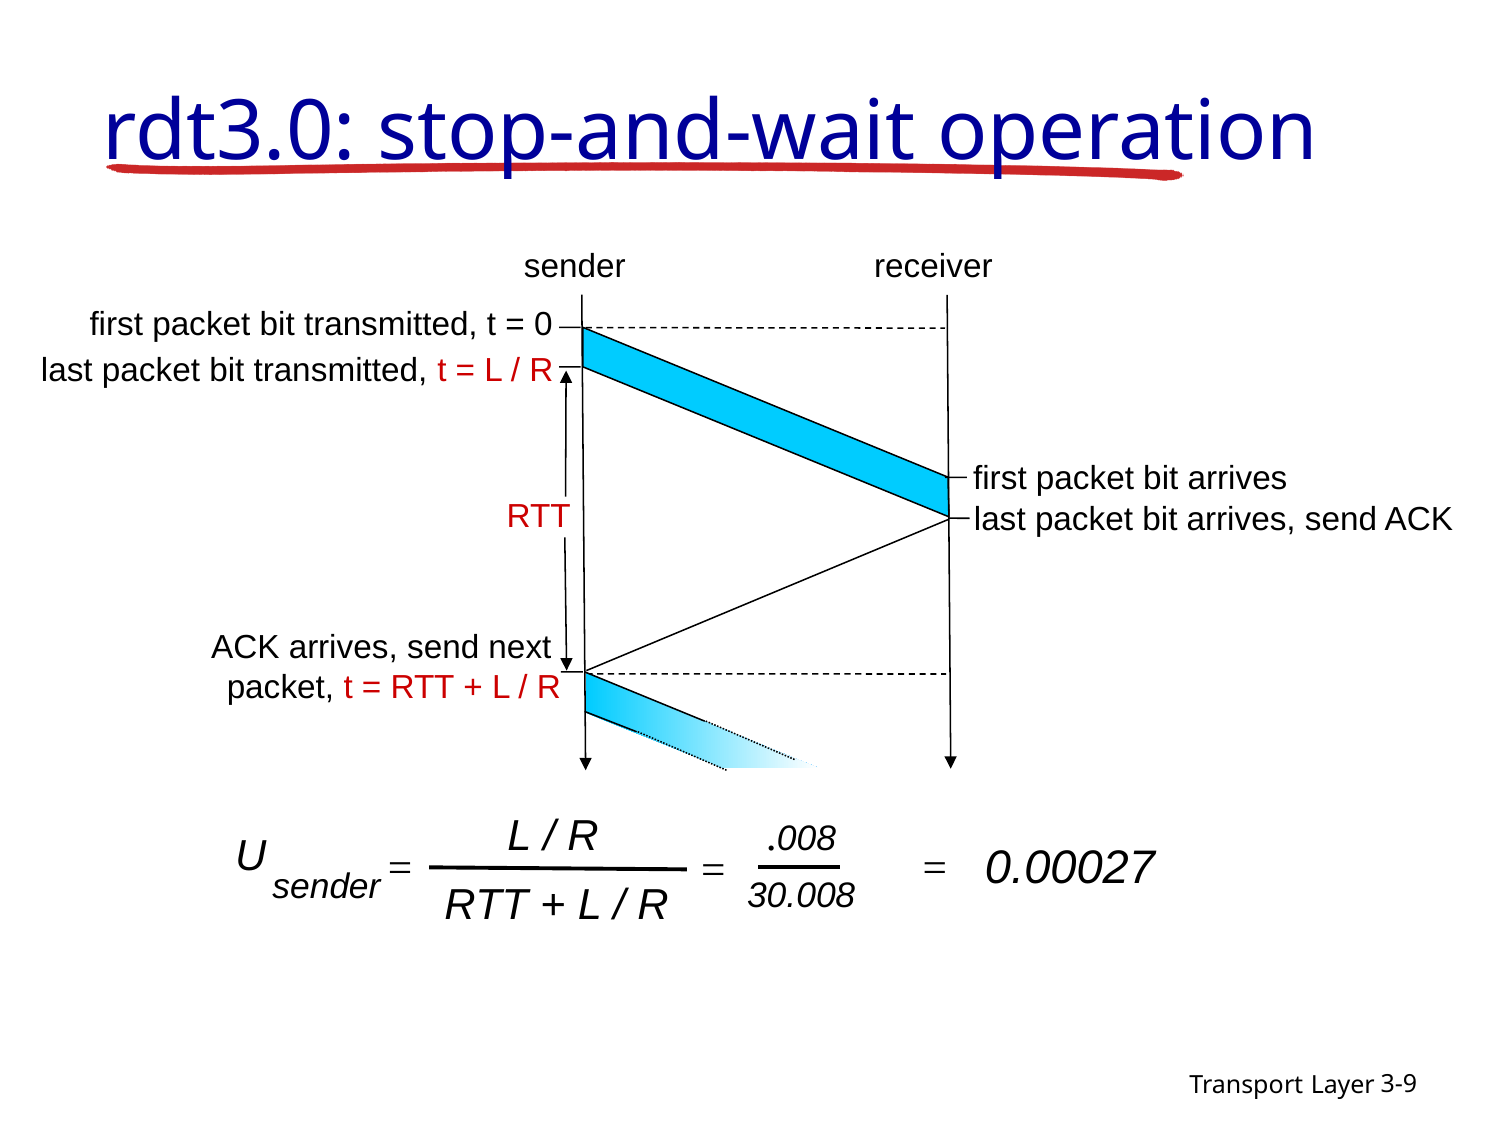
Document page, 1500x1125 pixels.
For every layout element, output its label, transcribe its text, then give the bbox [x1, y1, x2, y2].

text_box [205, 797, 1314, 951]
text_box [795, 760, 819, 768]
text_box [582, 327, 949, 517]
text_box ACK arrives, send next packet, t = RTT + L / R [135, 618, 576, 723]
text_box RTT [452, 486, 592, 543]
picture [100, 157, 1196, 187]
text_box last packet bit arrives, send ACK [959, 489, 1471, 584]
text_box sender [495, 237, 641, 295]
text_box [944, 520, 957, 769]
slide_number 3-9 [1365, 1059, 1477, 1106]
title rdt3.0: stop-and-wait operation [87, 43, 1363, 209]
text_box last packet bit transmitted, t = L / R [0, 340, 569, 399]
text_box first packet bit arrives [958, 448, 1357, 507]
text_box receiver [852, 237, 1008, 295]
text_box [584, 671, 796, 760]
text_box first packet bit transmitted, t = 0 [38, 294, 569, 340]
footer Transport Layer [914, 1056, 1391, 1105]
